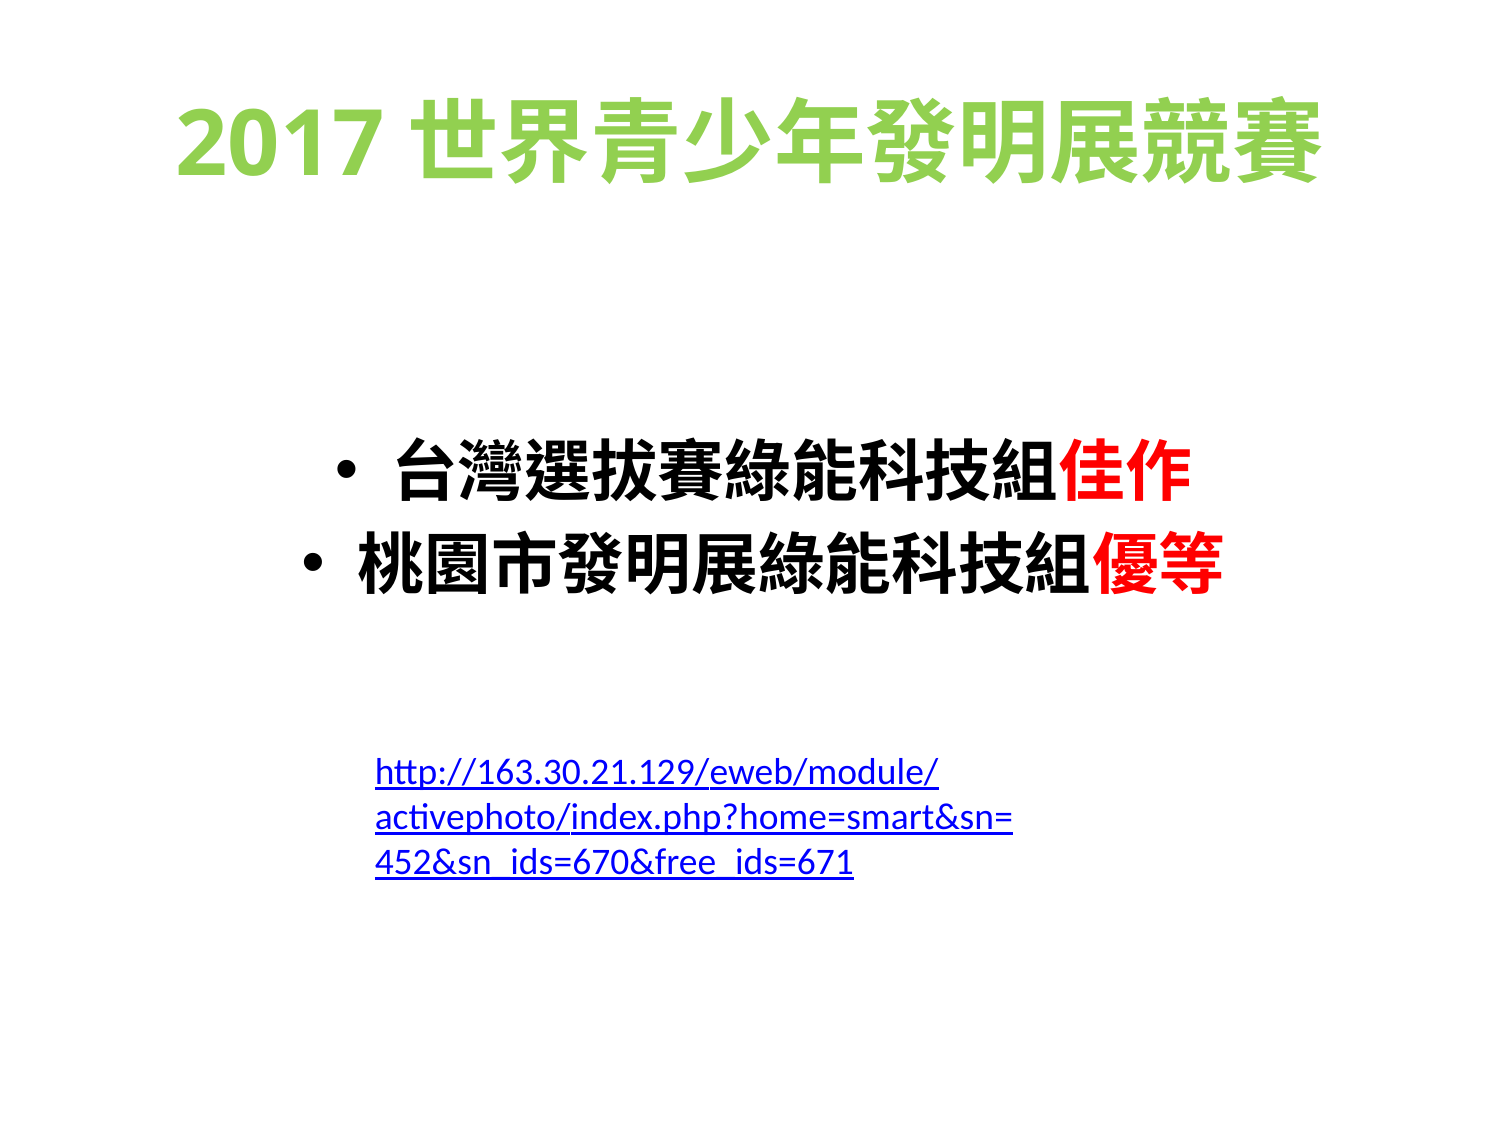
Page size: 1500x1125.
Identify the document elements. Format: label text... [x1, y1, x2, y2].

list 台灣選拔賽綠能科技組佳作 桃園市發明展綠能科技組優等 [88, 420, 1439, 662]
text_box http://163.30.21.129/eweb/module/activephoto/index.php?home=smart&sn=452&sn_ids=670&free_ids=671 [360, 739, 1111, 890]
title 2017世界青少年發明展競賽 [75, 45, 1425, 233]
